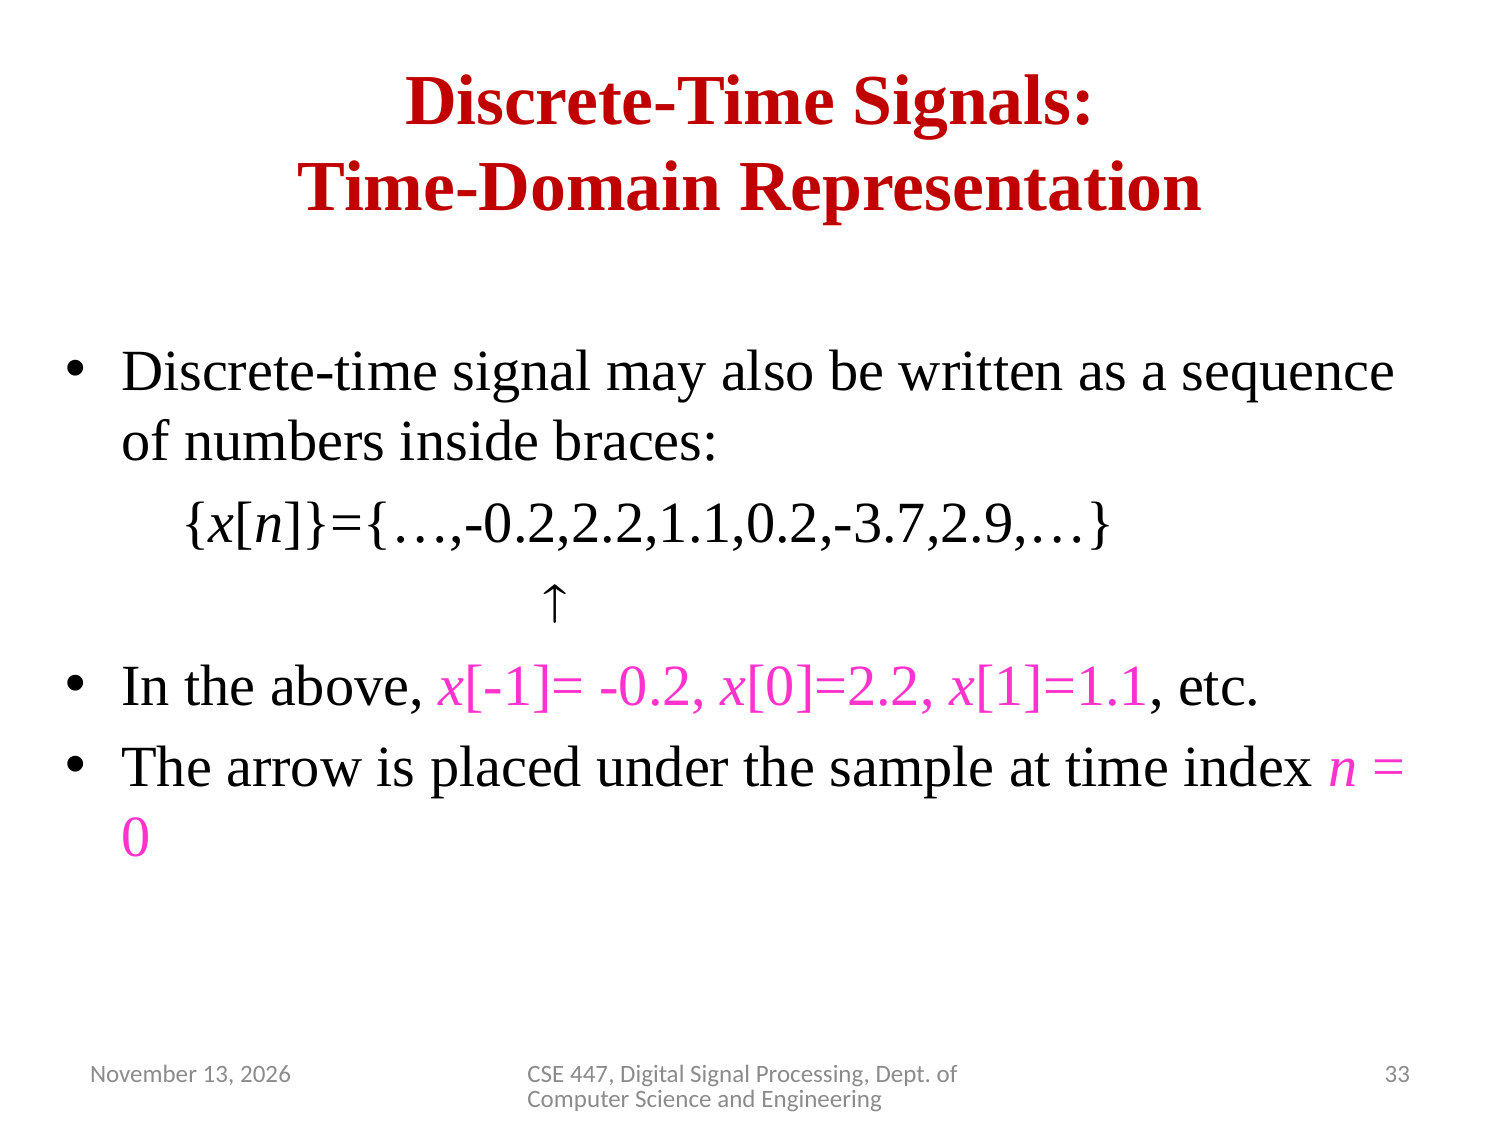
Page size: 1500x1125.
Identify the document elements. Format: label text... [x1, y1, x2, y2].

footer CSE 447, Digital Signal Processing, Dept. of Computer Science and Engineering [512, 1042, 988, 1103]
list Discrete-time signal may also be written as a sequence of numbers inside braces: {x[n]}={…,-0.2,2.2,1.1,0.2,-3.7,2.9,…}  In the above, x[-1]= -0.2, x[0]=2.2, x[1]=1.1, etc. The arrow is placed under the sample at time index n = 0 [50, 324, 1451, 1047]
title Discrete-Time Signals: Time-Domain Representation [75, 45, 1425, 233]
slide_number 33 [1074, 1042, 1425, 1103]
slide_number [75, 1042, 425, 1103]
